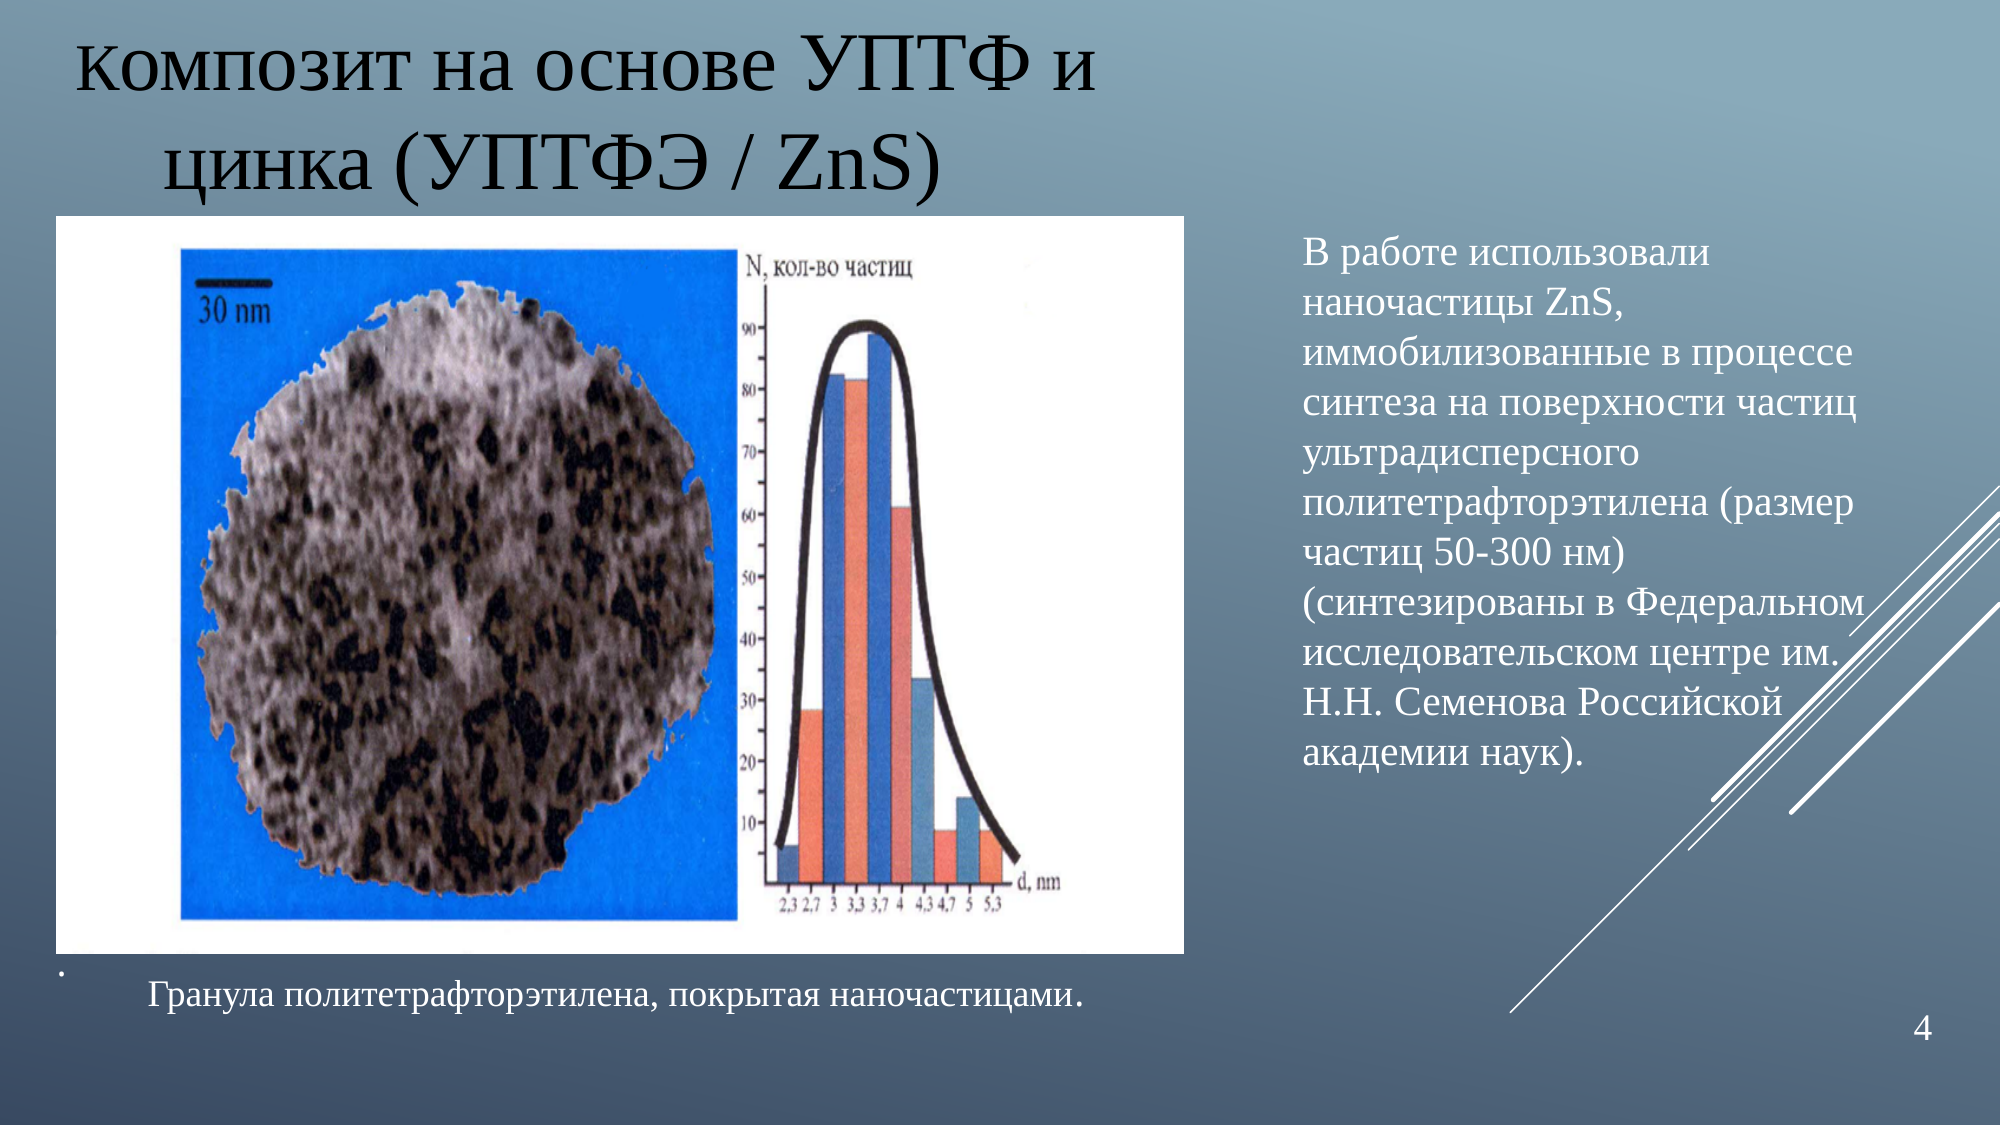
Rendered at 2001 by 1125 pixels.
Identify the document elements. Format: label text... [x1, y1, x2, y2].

text_box В работе использовали наночастицы ZnS, иммобилизованные в процессе синтеза на поверхности частиц ультрадисперсного политетрафторэтилена (размер частиц 50-300 нм) (синтезированы в Федеральном исследовательском центре им. Н.Н. Семенова Российской академии наук). [1287, 216, 1924, 782]
text_box 4 [1898, 995, 1956, 1056]
picture [56, 215, 1184, 954]
list Композит на основе УПТФ и цинка (УПТФЭ / ZnS) [0, 16, 1116, 197]
text_box . [41, 931, 1051, 992]
text_box Гранула политетрафторэтилена, покрытая наночастицами. [132, 961, 1107, 1022]
